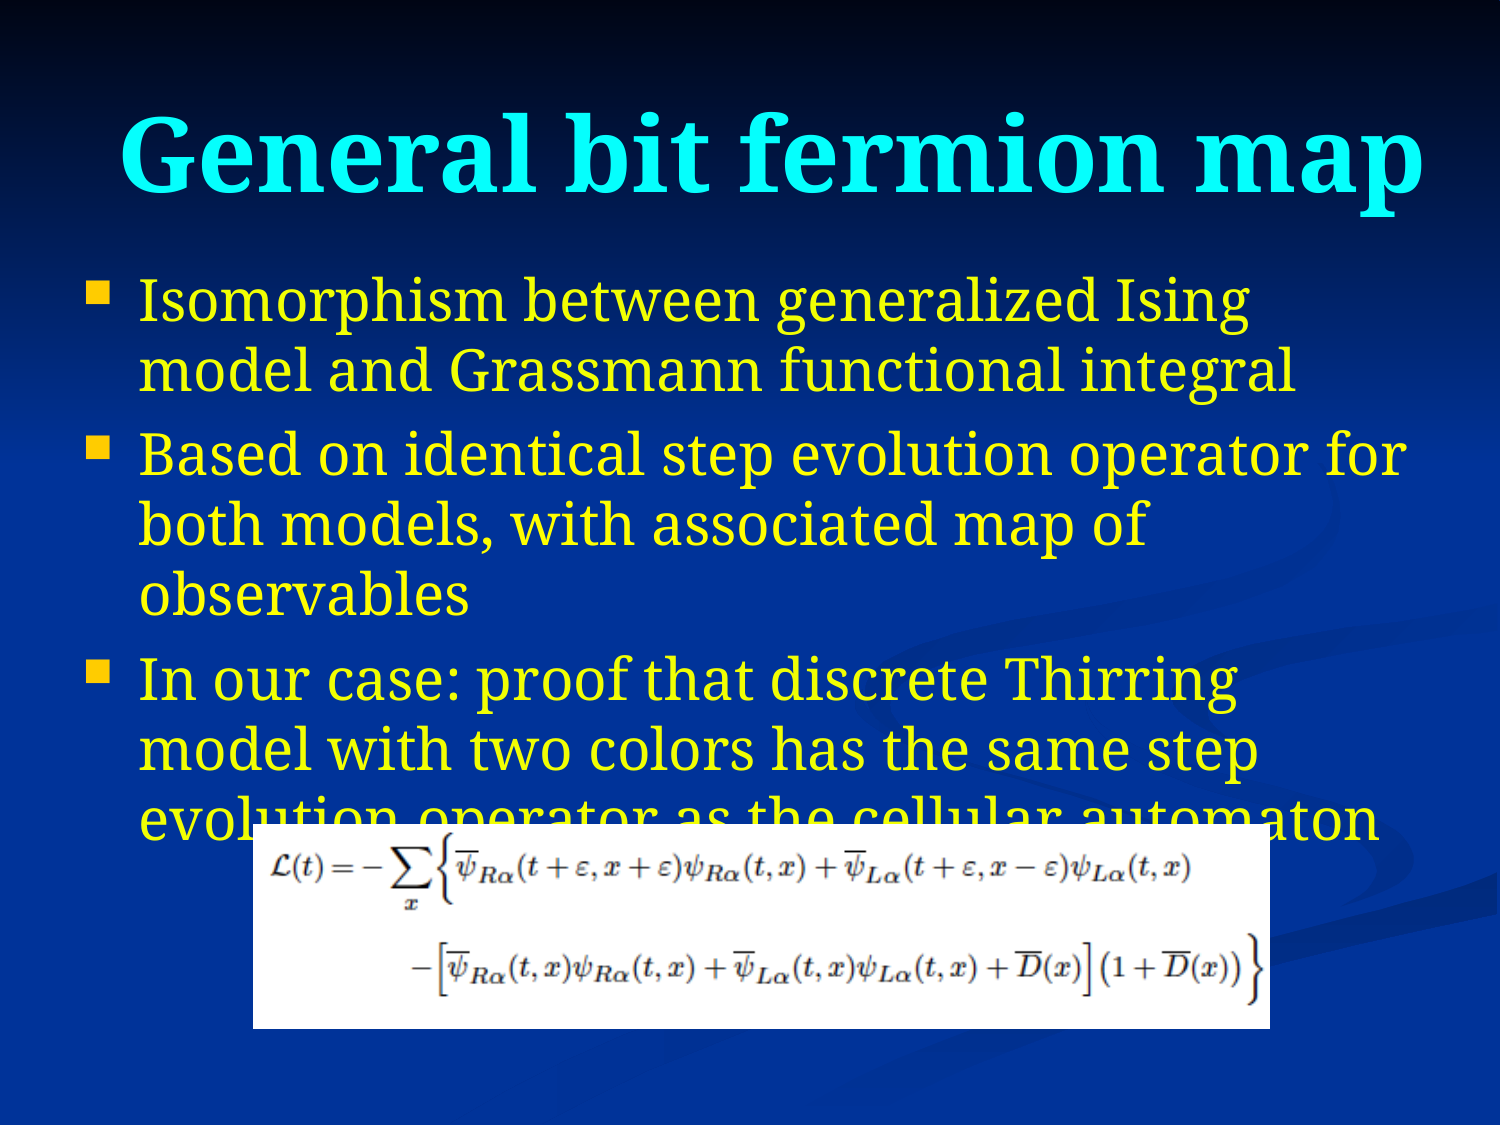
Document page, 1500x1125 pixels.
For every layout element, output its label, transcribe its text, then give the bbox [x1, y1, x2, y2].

title General bit fermion map [97, 27, 1449, 276]
picture [253, 823, 1270, 1030]
list Isomorphism between generalized Ising model and Grassmann functional integral Based on identical step evolution operator for both models, with associated map of observables In our case: proof that discrete Thirring model with two colors has the same step evolution operator as the cellular automaton [74, 254, 1426, 1006]
